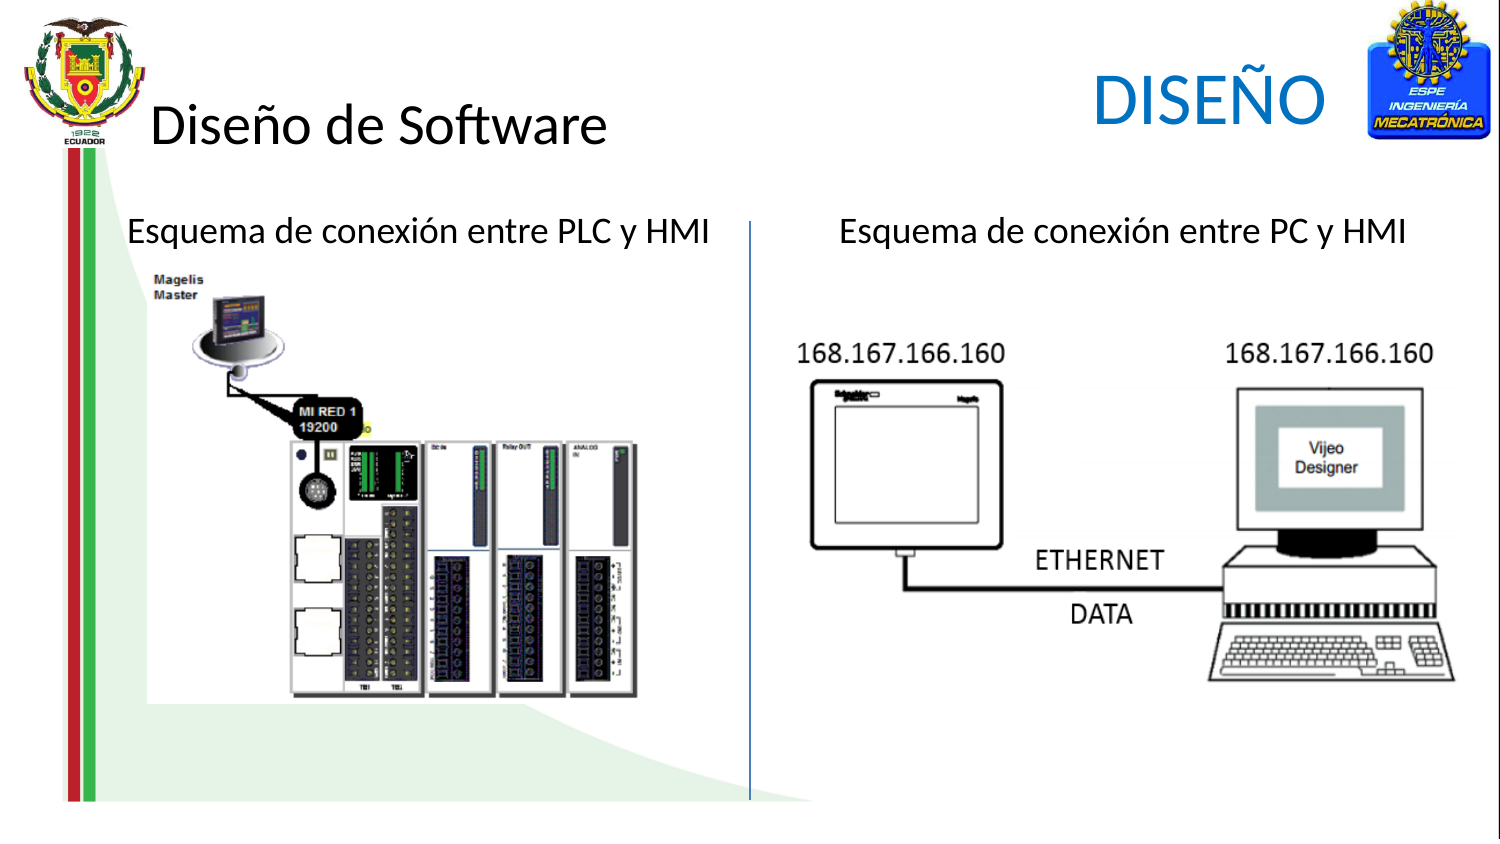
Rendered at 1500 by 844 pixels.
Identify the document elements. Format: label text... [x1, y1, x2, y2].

text_box Esquema de conexión entre PLC y HMI [112, 198, 727, 259]
text_box Esquema de conexión entre PC y HMI [824, 198, 1423, 259]
title DISEÑO [419, 40, 1343, 148]
text_box Diseño de Software [135, 79, 960, 209]
picture [0, 0, 1500, 839]
